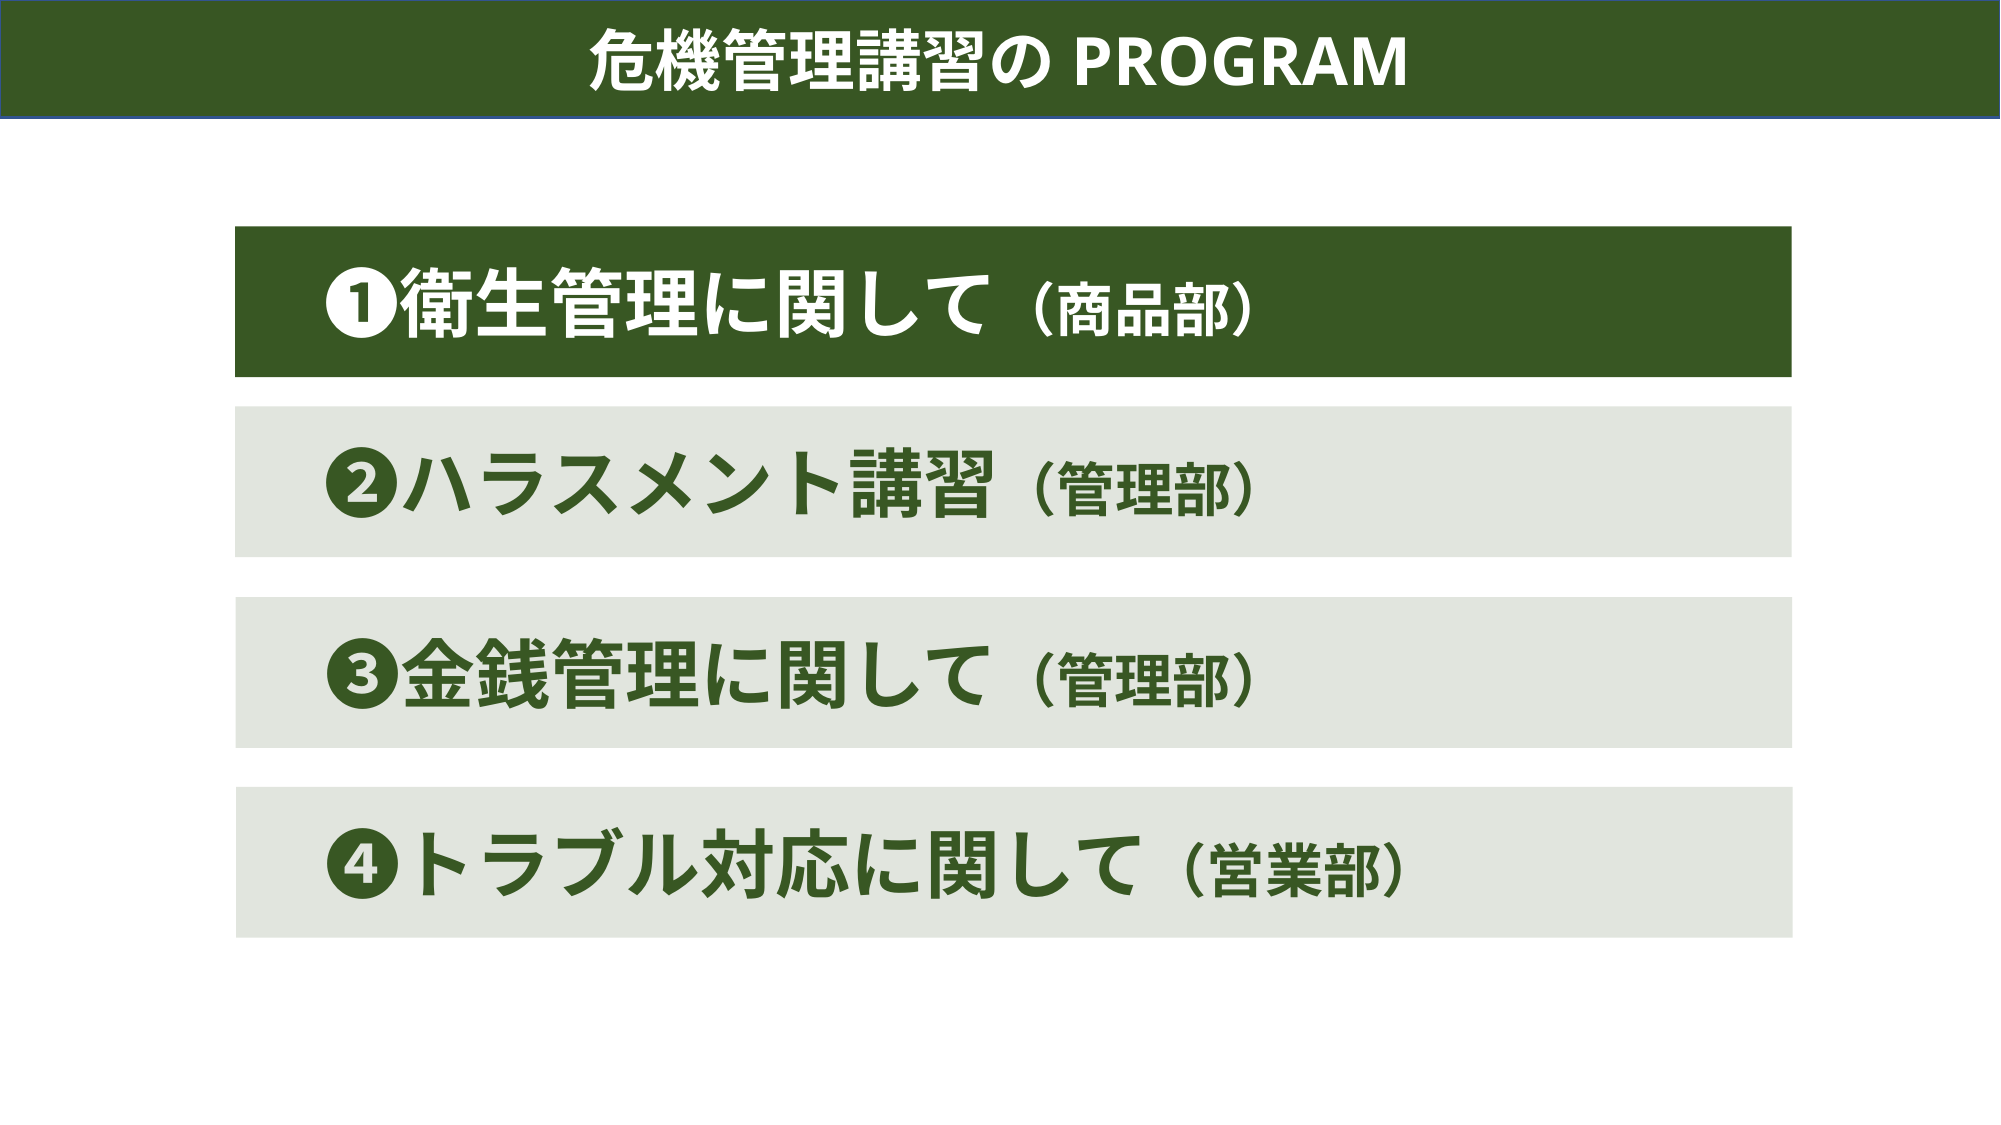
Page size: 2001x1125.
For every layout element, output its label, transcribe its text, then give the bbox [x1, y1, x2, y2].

text_box ❷ハラスメント講習（管理部） [234, 405, 1793, 558]
text_box 危機管理講習のPROGRAM [0, 0, 2000, 119]
text_box ❶衛生管理に関して（商品部） [234, 225, 1793, 378]
text_box ❸金銭管理に関して（管理部） [234, 596, 1793, 749]
text_box ❹トラブル対応に関して（営業部） [235, 786, 1794, 939]
